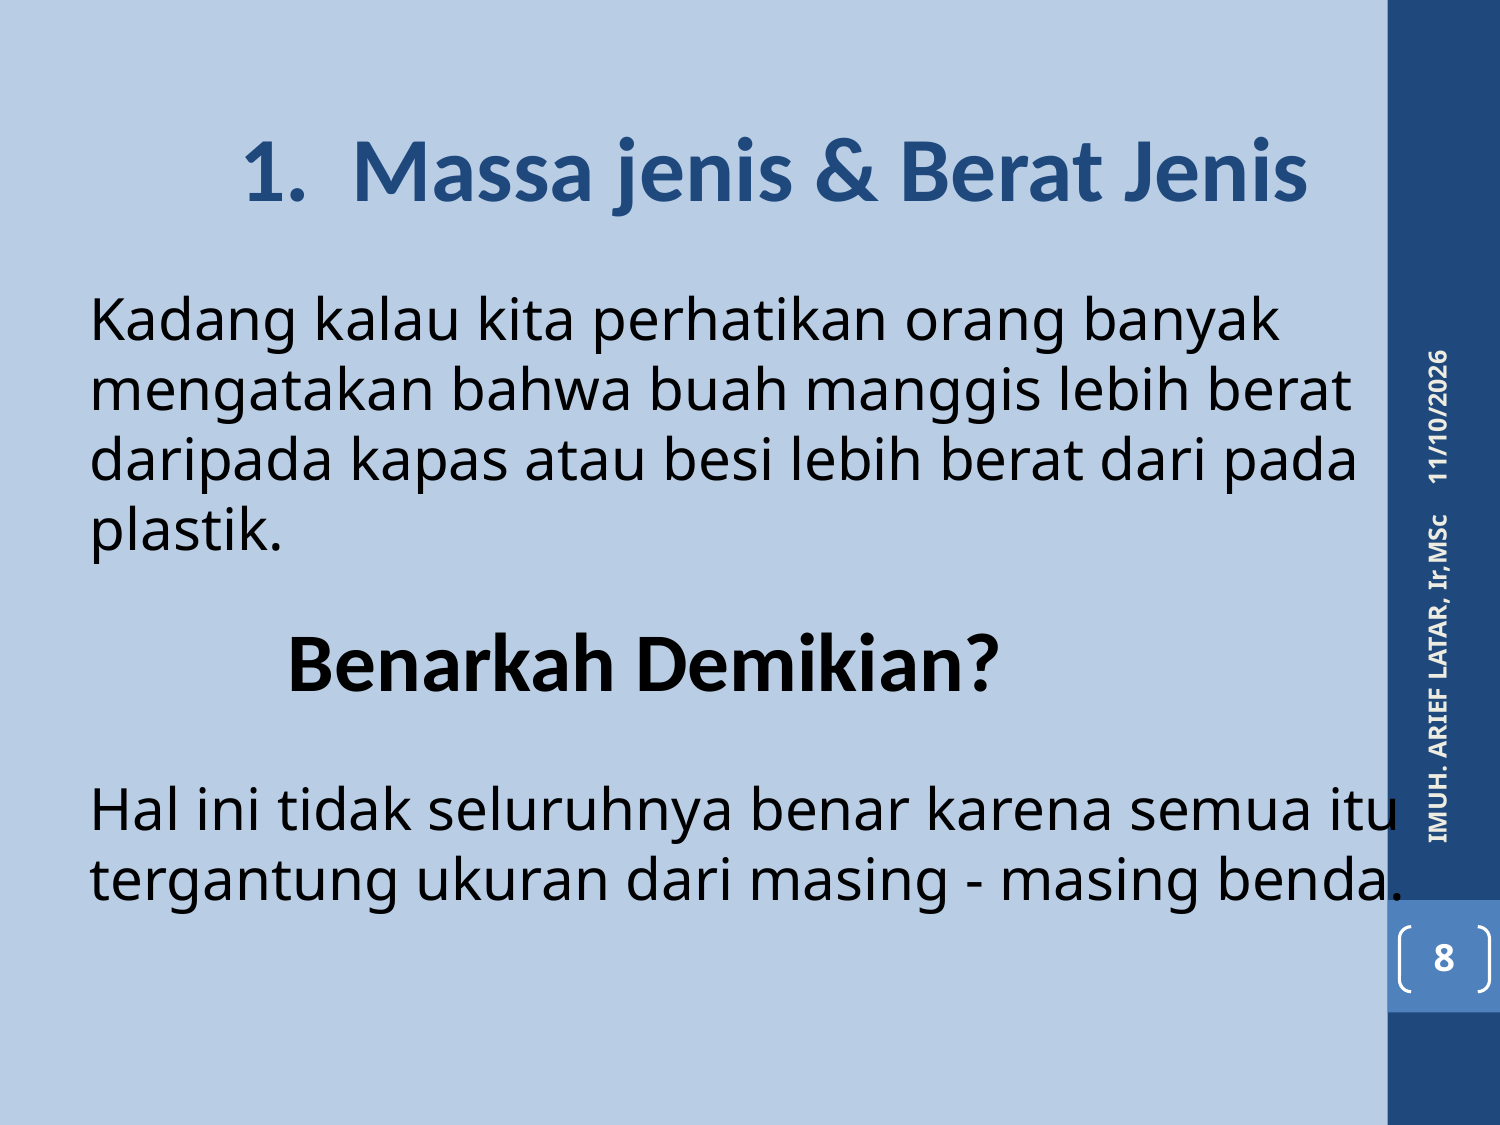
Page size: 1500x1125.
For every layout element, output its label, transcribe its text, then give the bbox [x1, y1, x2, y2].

text_box Benarkah Demikian? [273, 600, 1211, 707]
footer IMUH. ARIEF LATAR, Ir,MSc [1408, 501, 1469, 889]
text_box 1. Massa jenis & Berat Jenis [99, 70, 1450, 259]
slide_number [1408, 100, 1469, 501]
slide_number 8 [1397, 925, 1492, 994]
text_box Kadang kalau kita perhatikan orang banyak mengatakan bahwa buah manggis lebih berat daripada kapas atau besi lebih berat dari pada plastik. Hal ini tidak seluruhnya benar karena semua itu tergantung ukuran dari masing - masing benda. [75, 275, 1450, 920]
